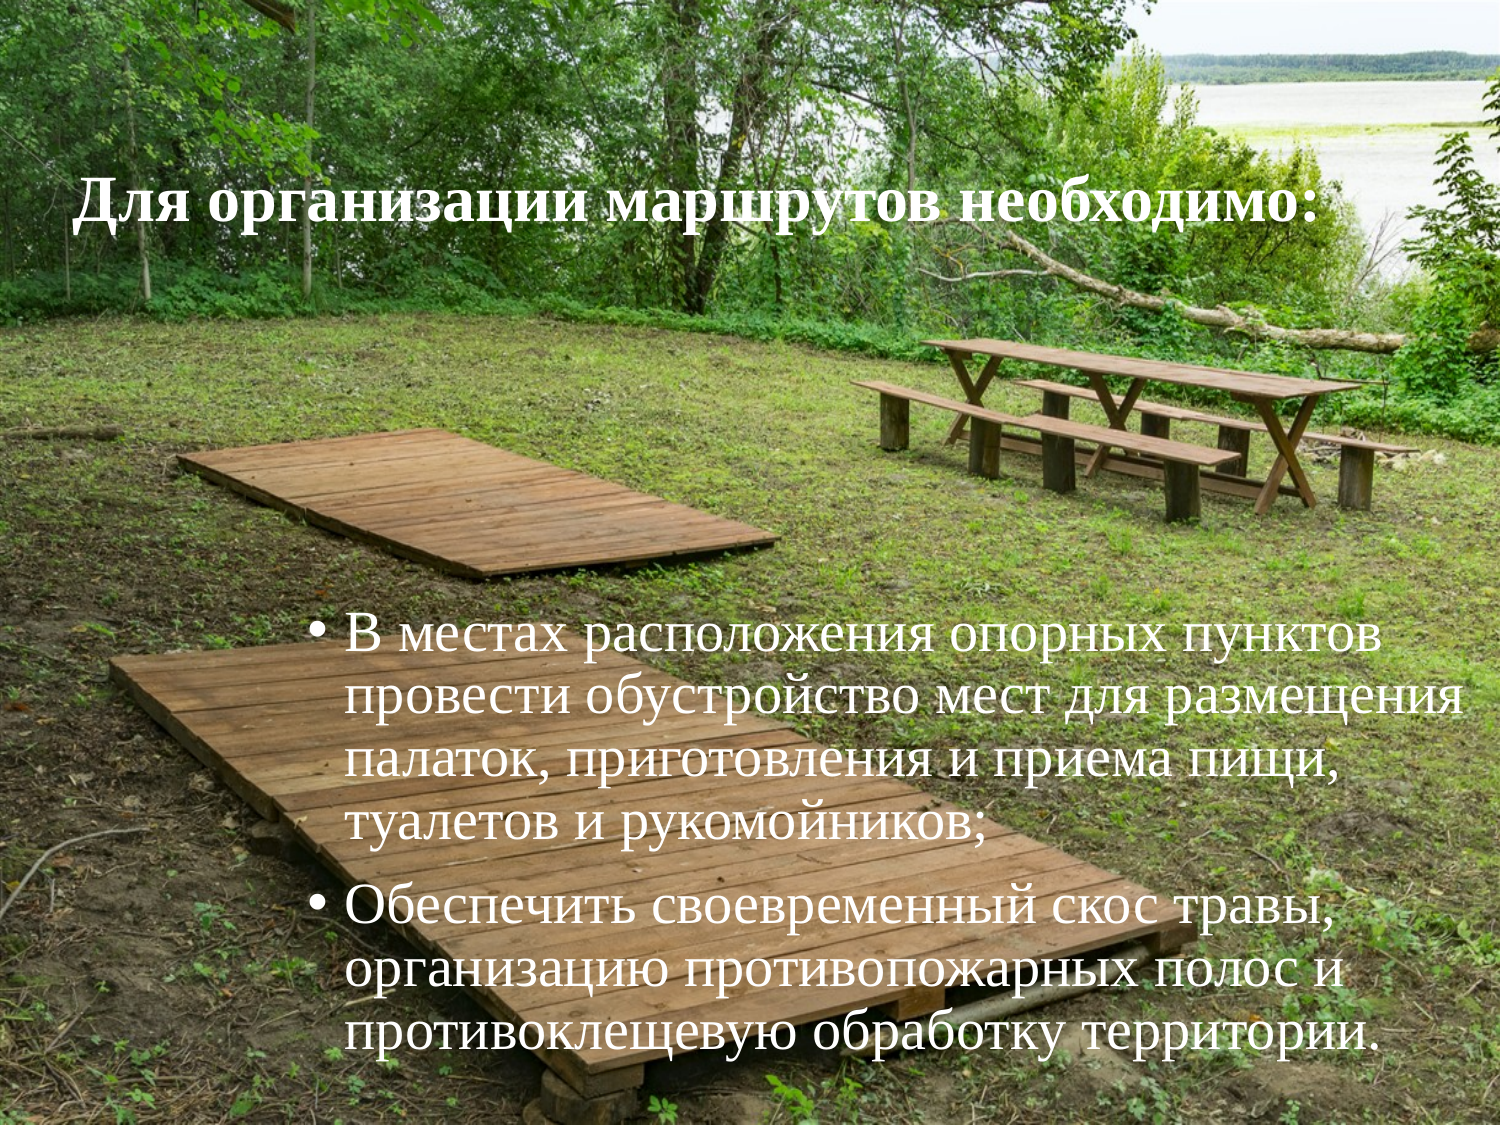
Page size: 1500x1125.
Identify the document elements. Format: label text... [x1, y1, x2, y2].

picture [0, 0, 1500, 1125]
list В местах расположения опорных пунктов провести обустройство мест для размещения палаток, приготовления и приема пищи, туалетов и рукомойников; Обеспечить своевременный скос травы, организацию противопожарных полос и противоклещевую обработку территории. [292, 593, 1500, 1125]
title Для организации маршрутов необходимо: [57, 122, 1352, 340]
